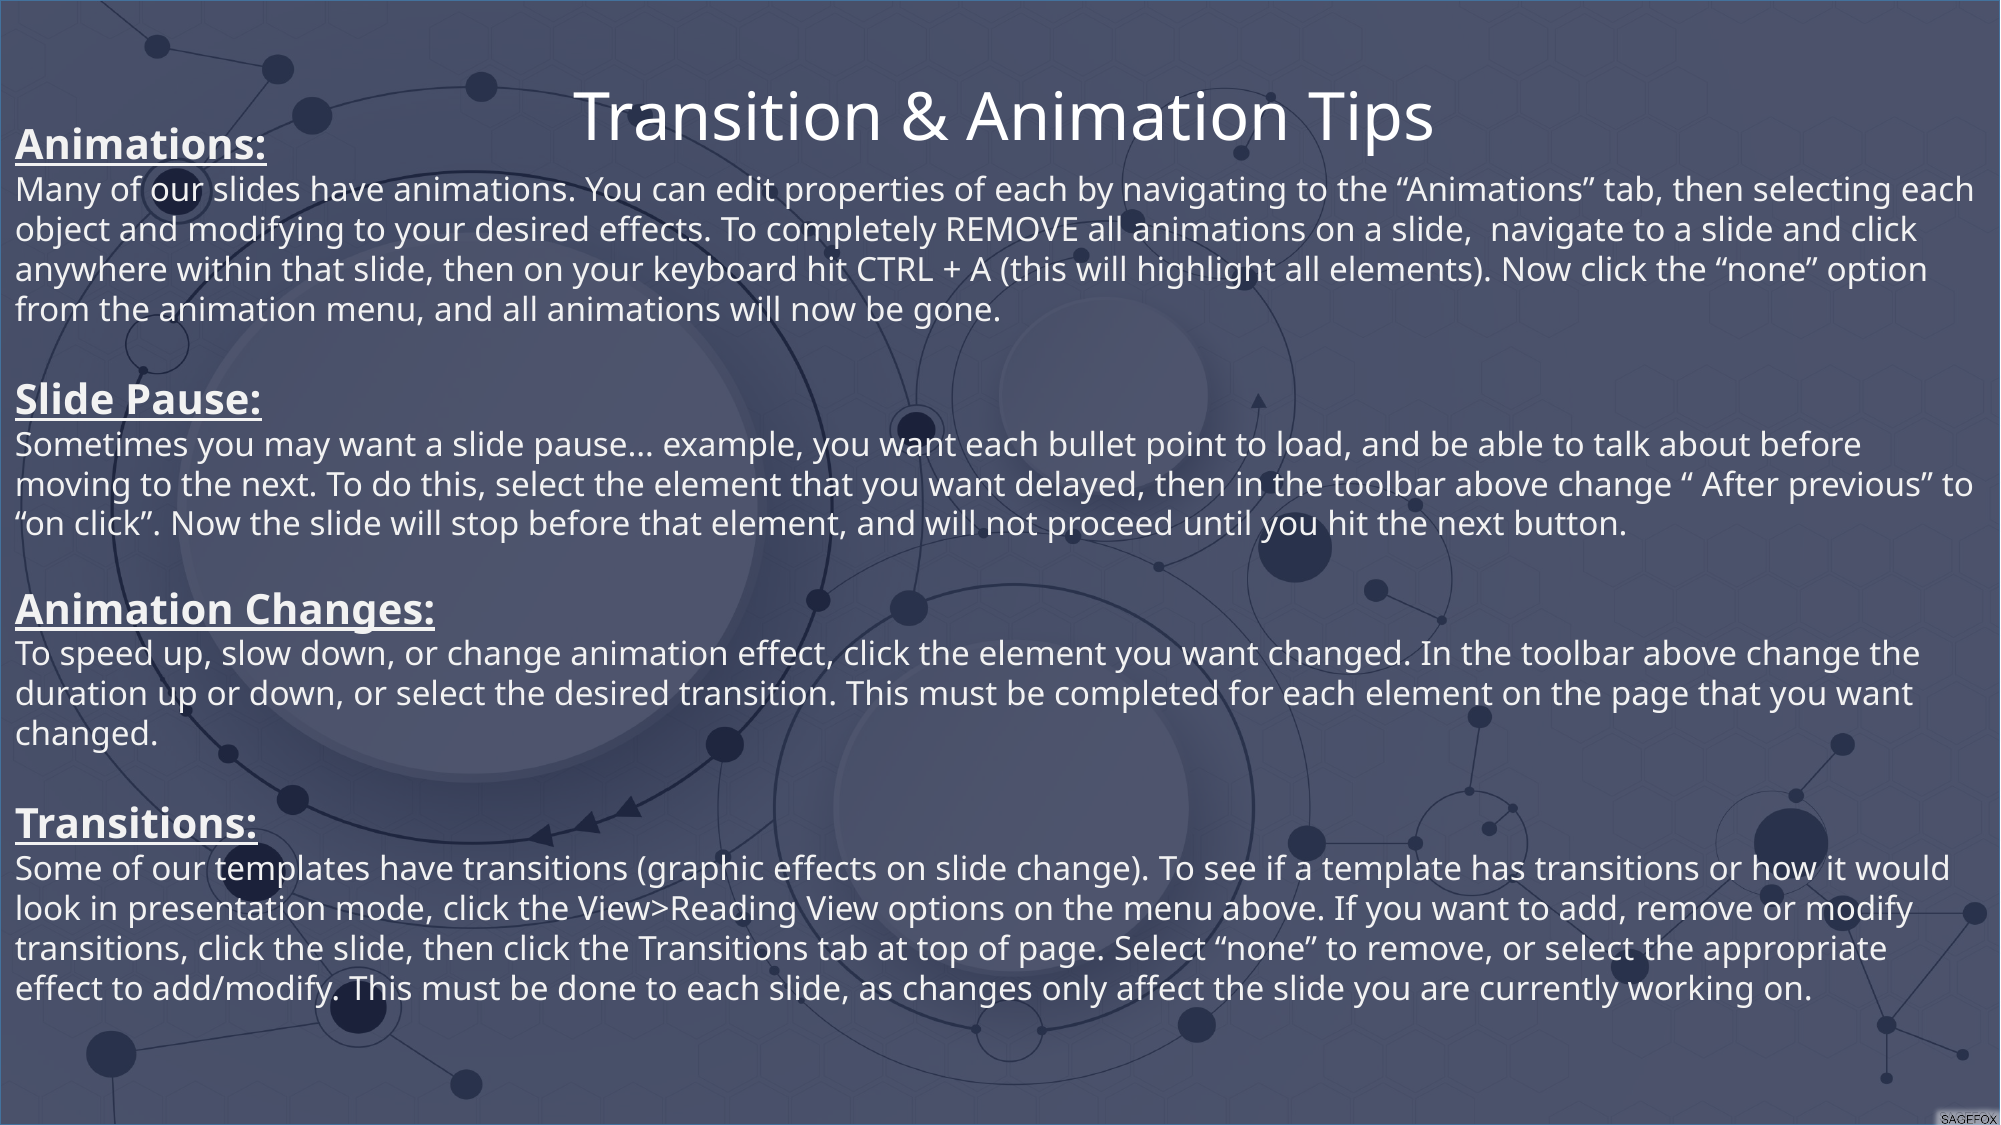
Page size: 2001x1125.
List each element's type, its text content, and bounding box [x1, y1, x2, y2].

title Transition & Animation Tips [477, 59, 1532, 177]
picture [1938, 1114, 1999, 1125]
text_box Animations: Many of our slides have animations. You can edit properties of each by navigating to the “Animations” tab, then selecting each object and modifying to your desired effects. To completely REMOVE all animations on a slide, navigate to a slide and click anywhere within that slide, then on your keyboard hit CTRL + A (this will highlight all elements). Now click the “none” option from the animation menu, and all animations will now be gone. Slide Pause: Sometimes you may want a slide pause… example, you want each bullet point to load, and be able to talk about before moving to the next. To do this, select the element that you want delayed, then in the toolbar above change “ After previous” to “on click”. Now the slide will stop before that element, and will not proceed until you hit the next button. Animation Changes: To speed up, slow down, or change animation effect, click the element you want changed. In the toolbar above change the duration up or down, or select the desired transition. This must be completed for each element on the page that you want changed. Transitions: Some of our templates have transitions (graphic effects on slide change). To see if a template has transitions or how it would look in presentation mode, click the View>Reading View options on the menu above. If you want to add, remove or modify transitions, click the slide, then click the Transitions tab at top of page. Select “none” to remove, or select the appropriate effect to add/modify. This must be done to each slide, as changes only affect the slide you are currently working on. [0, 0, 2000, 1125]
